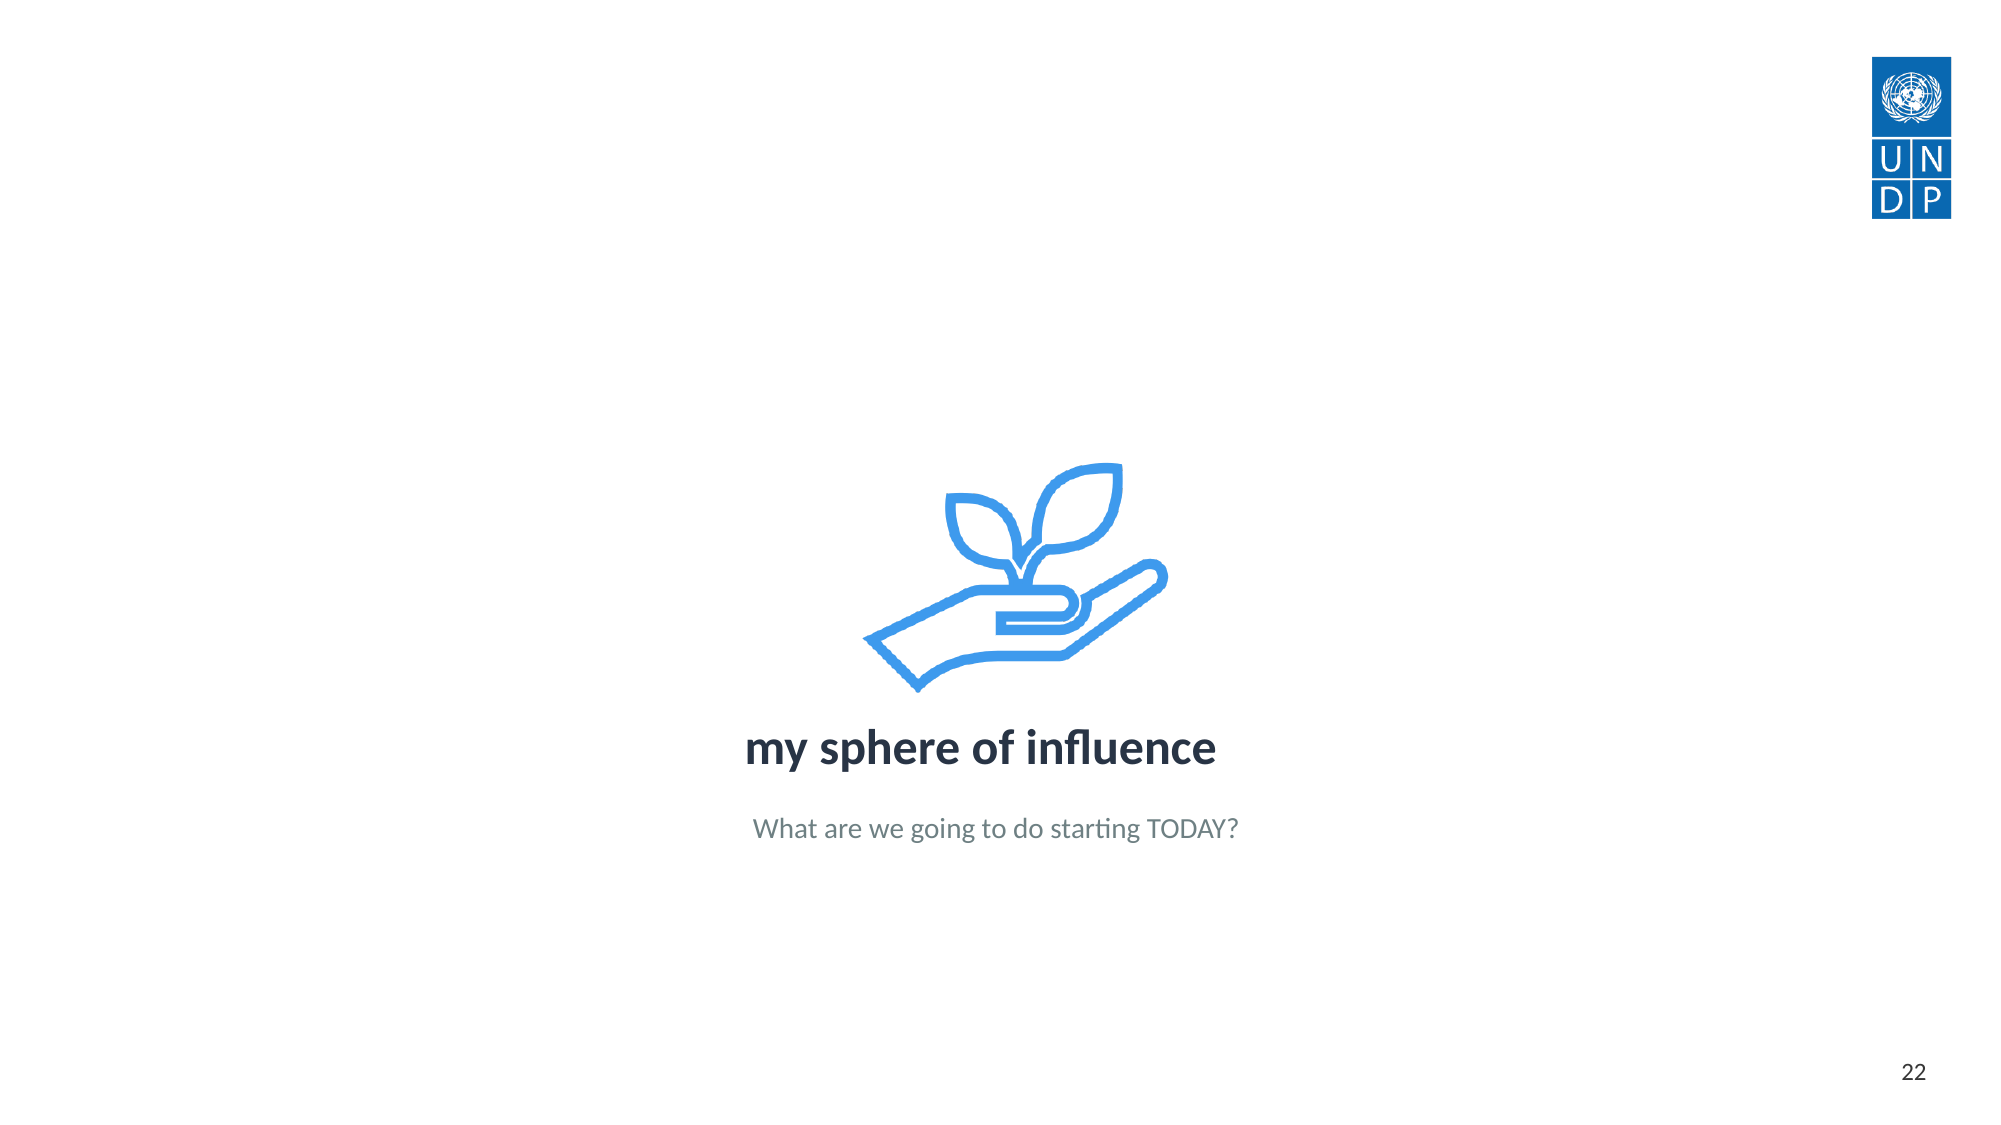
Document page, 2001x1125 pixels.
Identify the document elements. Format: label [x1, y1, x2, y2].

picture [858, 418, 1176, 706]
text_box [723, 706, 1277, 851]
picture [1822, 0, 2000, 278]
